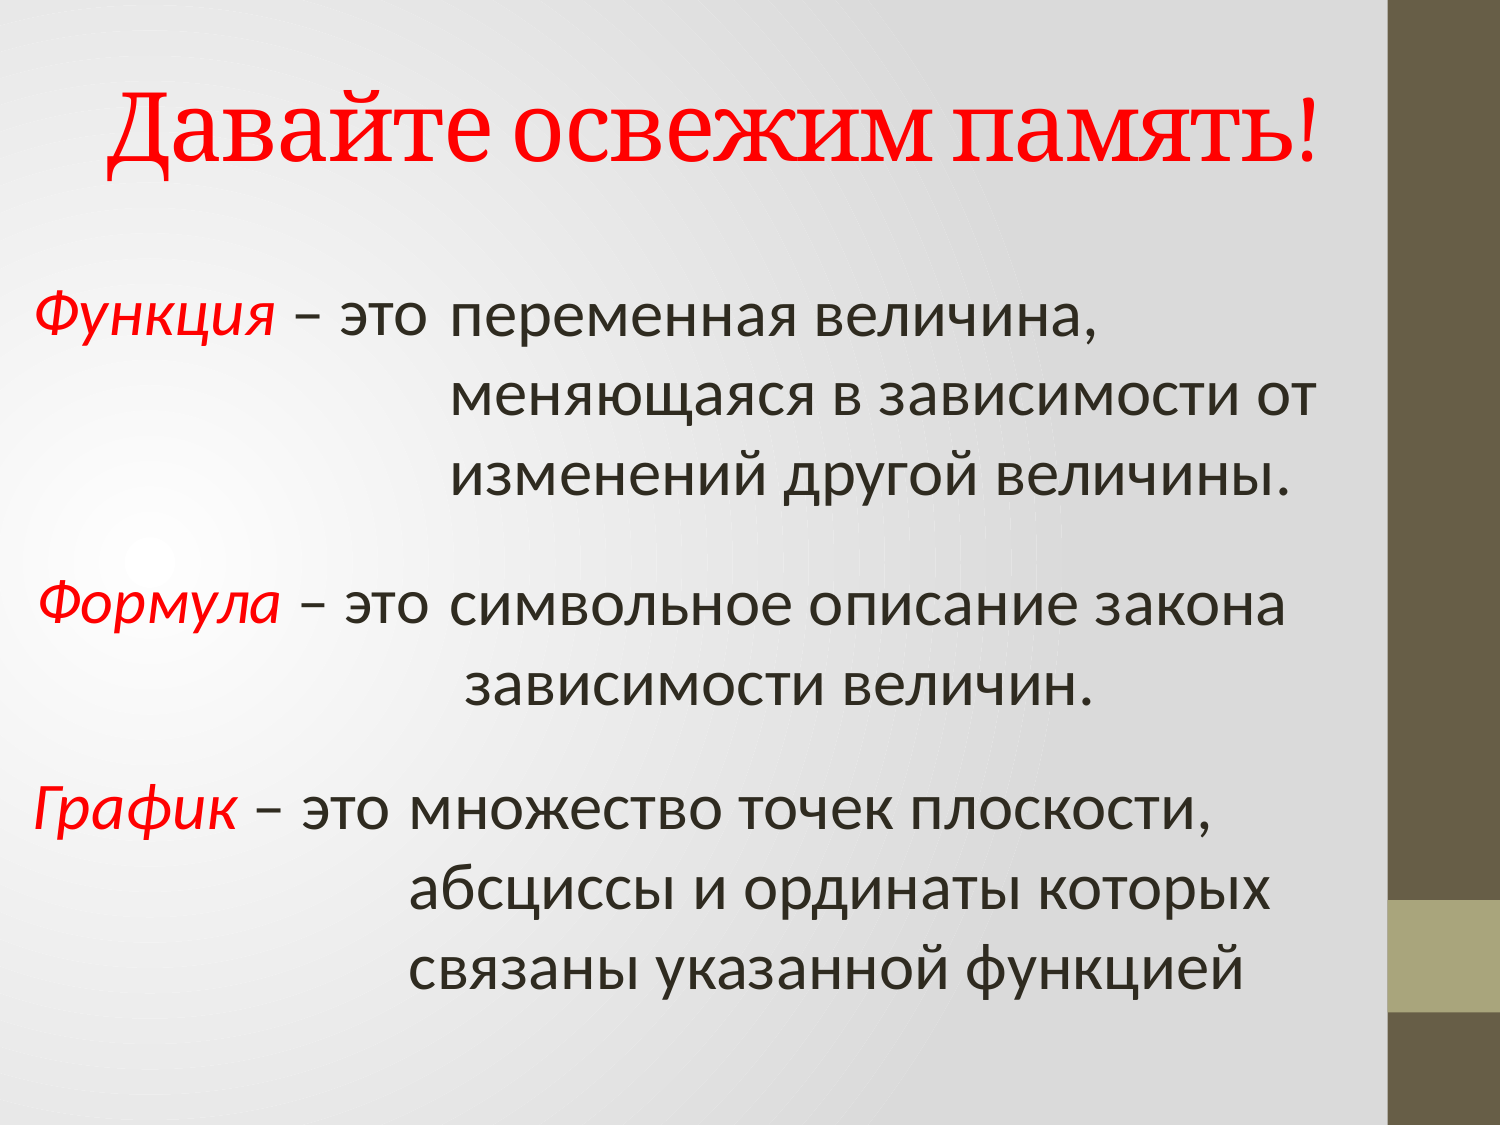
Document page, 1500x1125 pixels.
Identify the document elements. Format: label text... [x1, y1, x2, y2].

text_box множество точек плоскости, абсциссы и ординаты которых связаны указанной функцией [394, 755, 1287, 1011]
text_box График – это [17, 755, 394, 867]
title Давайте освежим память! [89, 29, 1340, 217]
text_box переменная величина, меняющаяся в зависимости от изменений другой величины. [434, 261, 1348, 517]
list Функция – это [17, 261, 434, 373]
text_box Формула – это [21, 551, 434, 663]
text_box символьное описание закона зависимости величин. [434, 551, 1304, 727]
